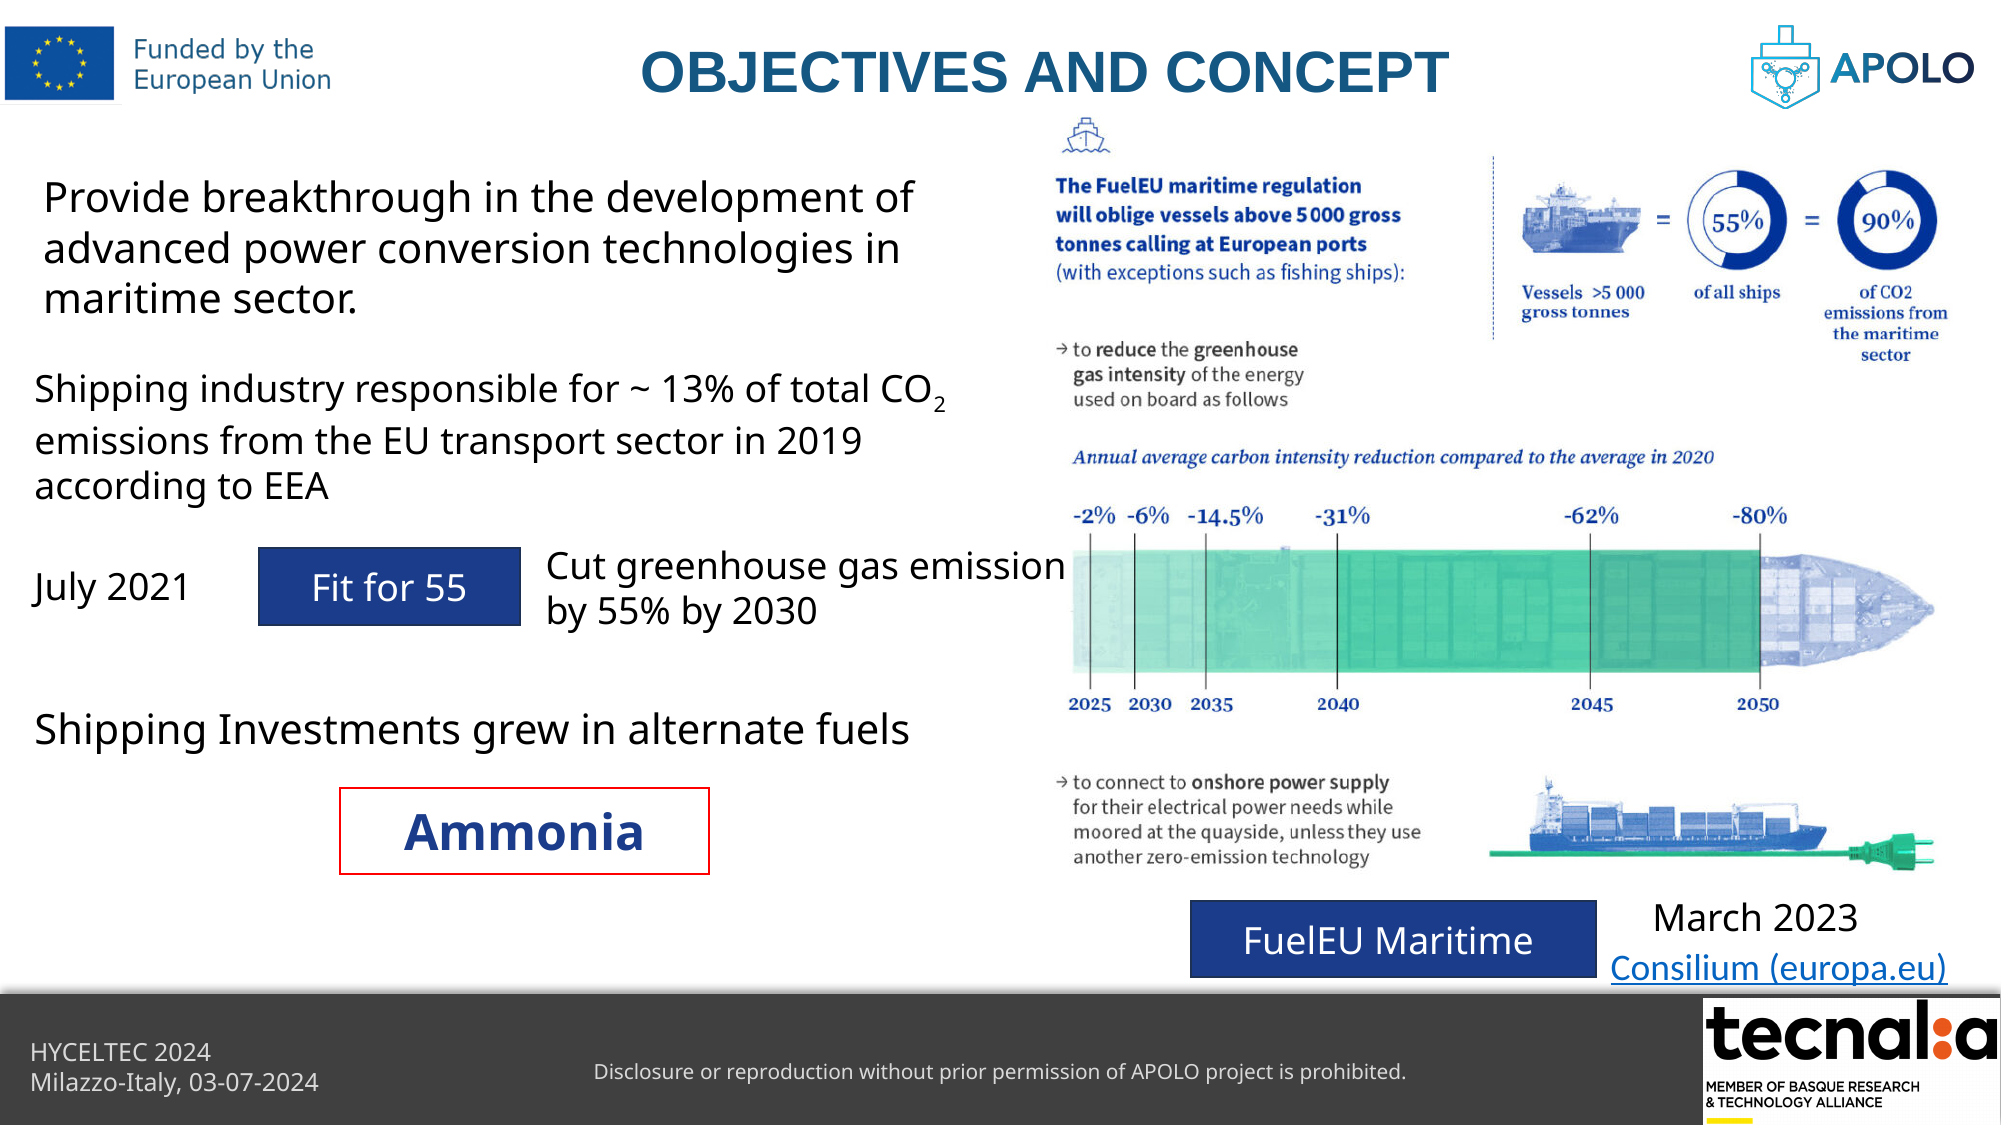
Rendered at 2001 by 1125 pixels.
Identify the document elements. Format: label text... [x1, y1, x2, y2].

text_box Provide breakthrough in the development of advanced power conversion technologies in maritime sector. [28, 163, 1038, 329]
text_box Consilium (europa.eu) [1595, 935, 1990, 995]
text_box Shipping Investments grew in alternate fuels [19, 695, 1016, 760]
text_box Shipping industry responsible for ~ 13% of total CO2 emissions from the EU transport sector in 2019 according to EEA [19, 358, 1031, 514]
text_box Ammonia [339, 787, 710, 875]
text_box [19, 535, 1090, 642]
title OBJECTIVES AND CONCEPT [395, 0, 1695, 148]
picture [0, 22, 349, 110]
picture [1038, 23, 1984, 882]
footer Disclosure or reproduction without prior permission of APOLO project is prohibited. [450, 1042, 1550, 1103]
picture [1703, 998, 2000, 1125]
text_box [1190, 886, 1975, 978]
